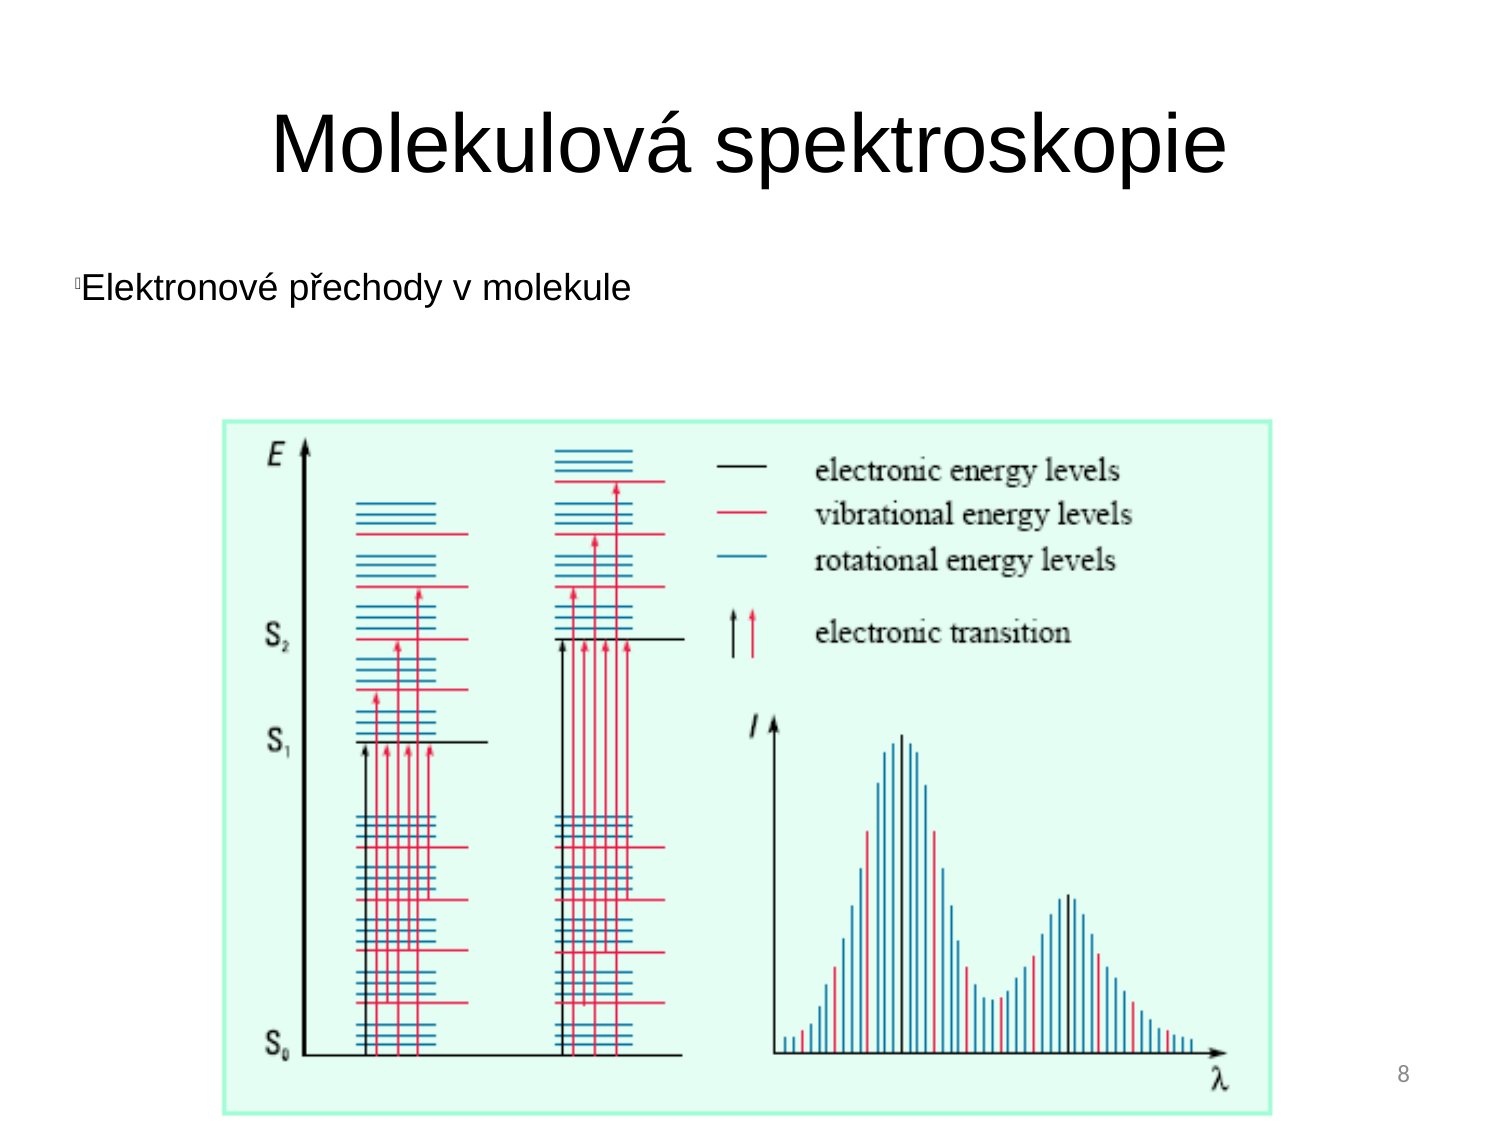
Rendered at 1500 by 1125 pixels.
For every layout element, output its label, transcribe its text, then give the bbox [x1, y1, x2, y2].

text_box Elektronové přechody v molekule [74, 263, 1425, 916]
text_box Molekulová spektroskopie [74, 44, 1425, 233]
picture [213, 408, 1286, 1125]
slide_number 8 [1290, 1042, 1425, 1103]
